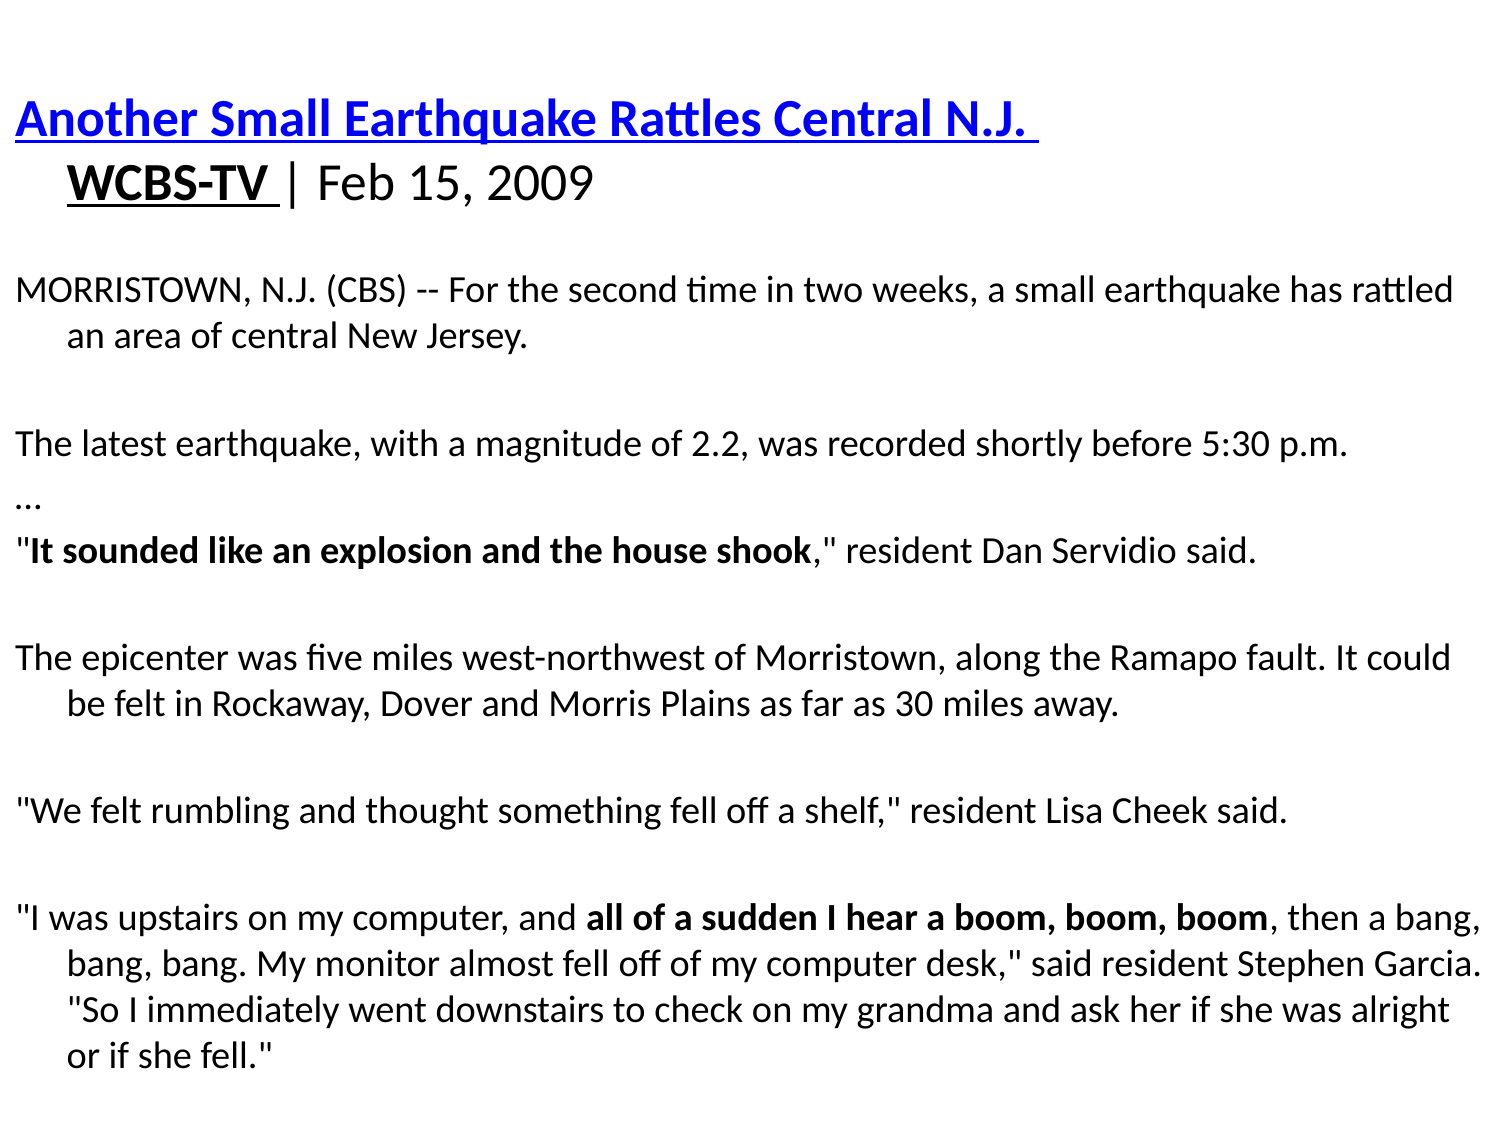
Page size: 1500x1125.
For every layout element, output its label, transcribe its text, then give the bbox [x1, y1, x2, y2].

list Another Small Earthquake Rattles Central N.J. WCBS-TV | Feb 15, 2009 MORRISTOWN, N.J. (CBS) -- For the second time in two weeks, a small earthquake has rattled an area of central New Jersey. The latest earthquake, with a magnitude of 2.2, was recorded shortly before 5:30 p.m. … "It sounded like an explosion and the house shook," resident Dan Servidio said. The epicenter was five miles west-northwest of Morristown, along the Ramapo fault. It could be felt in Rockaway, Dover and Morris Plains as far as 30 miles away. "We felt rumbling and thought something fell off a shelf," resident Lisa Cheek said. "I was upstairs on my computer, and all of a sudden I hear a boom, boom, boom, then a bang, bang, bang. My monitor almost fell off of my computer desk," said resident Stephen Garcia. "So I immediately went downstairs to check on my grandma and ask her if she was alright or if she fell." [0, 0, 1500, 1125]
